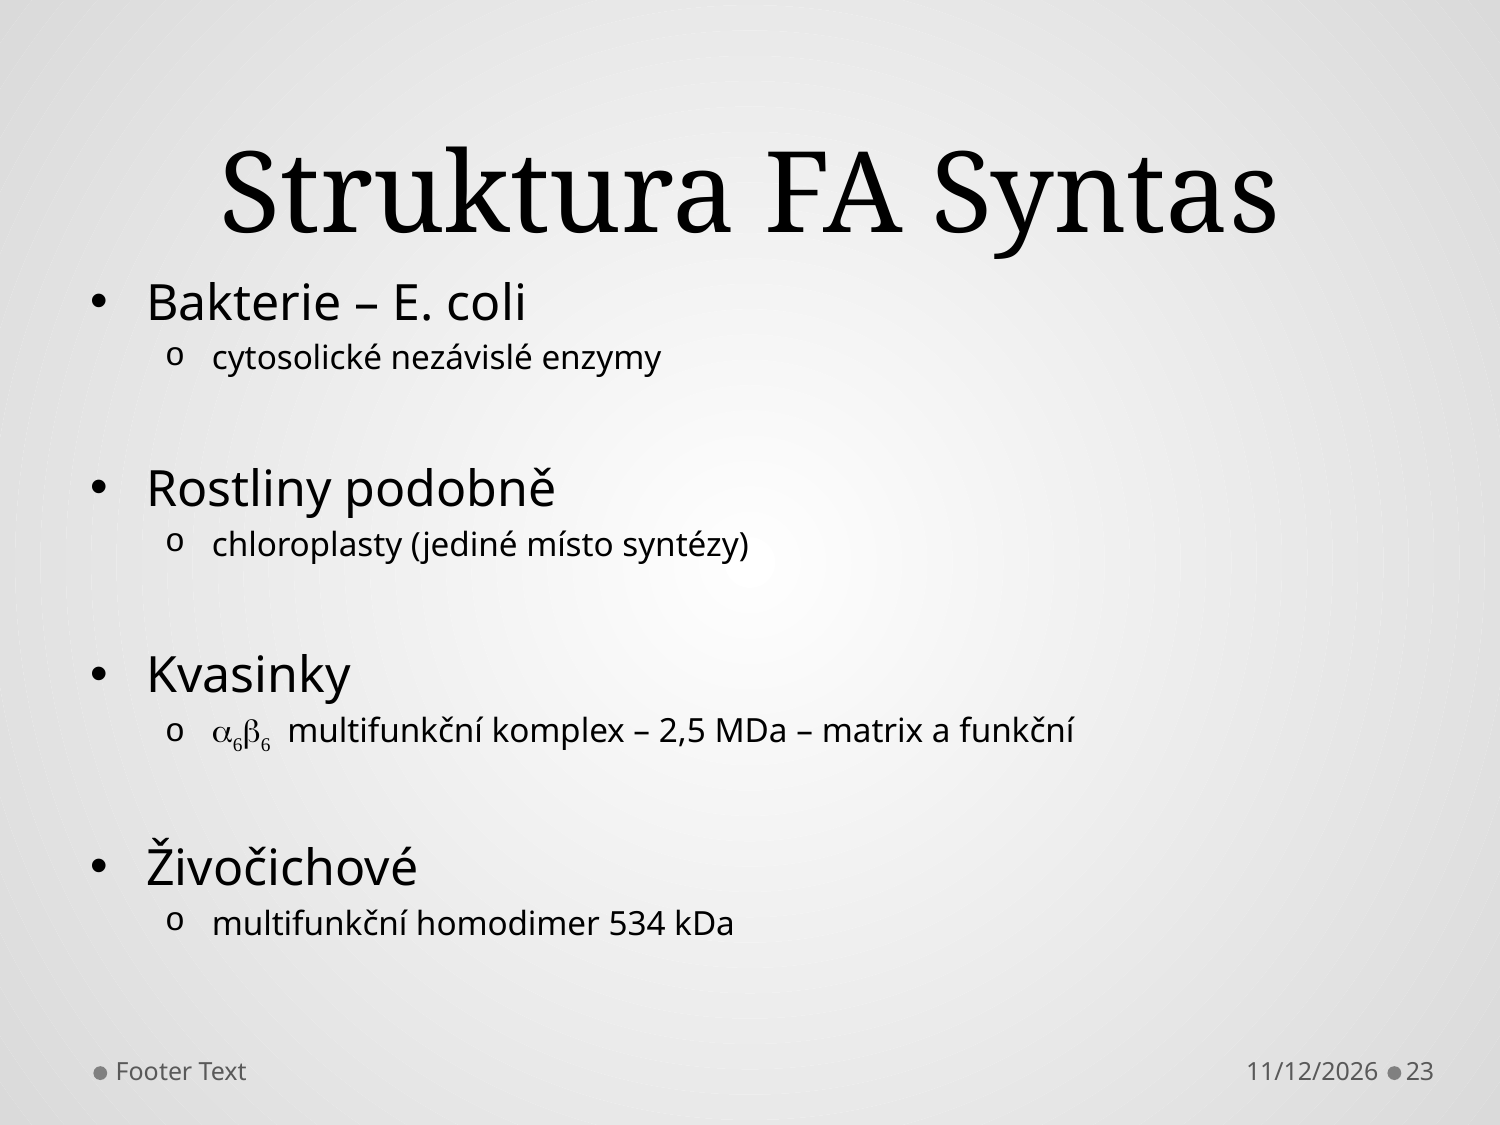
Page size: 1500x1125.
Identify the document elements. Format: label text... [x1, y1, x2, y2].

footer Footer Text [108, 1042, 576, 1103]
slide_number 23 [1401, 1042, 1494, 1103]
title Struktura FA Syntas [75, 0, 1425, 262]
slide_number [1043, 1042, 1386, 1103]
list Bakterie – E. coli cytosolické nezávislé enzymy Rostliny podobně chloroplasty (jediné místo syntézy) Kvasinky a6b6 multifunkční komplex – 2,5 MDa – matrix a funkční Živočichové multifunkční homodimer 534 kDa [75, 262, 1425, 1005]
